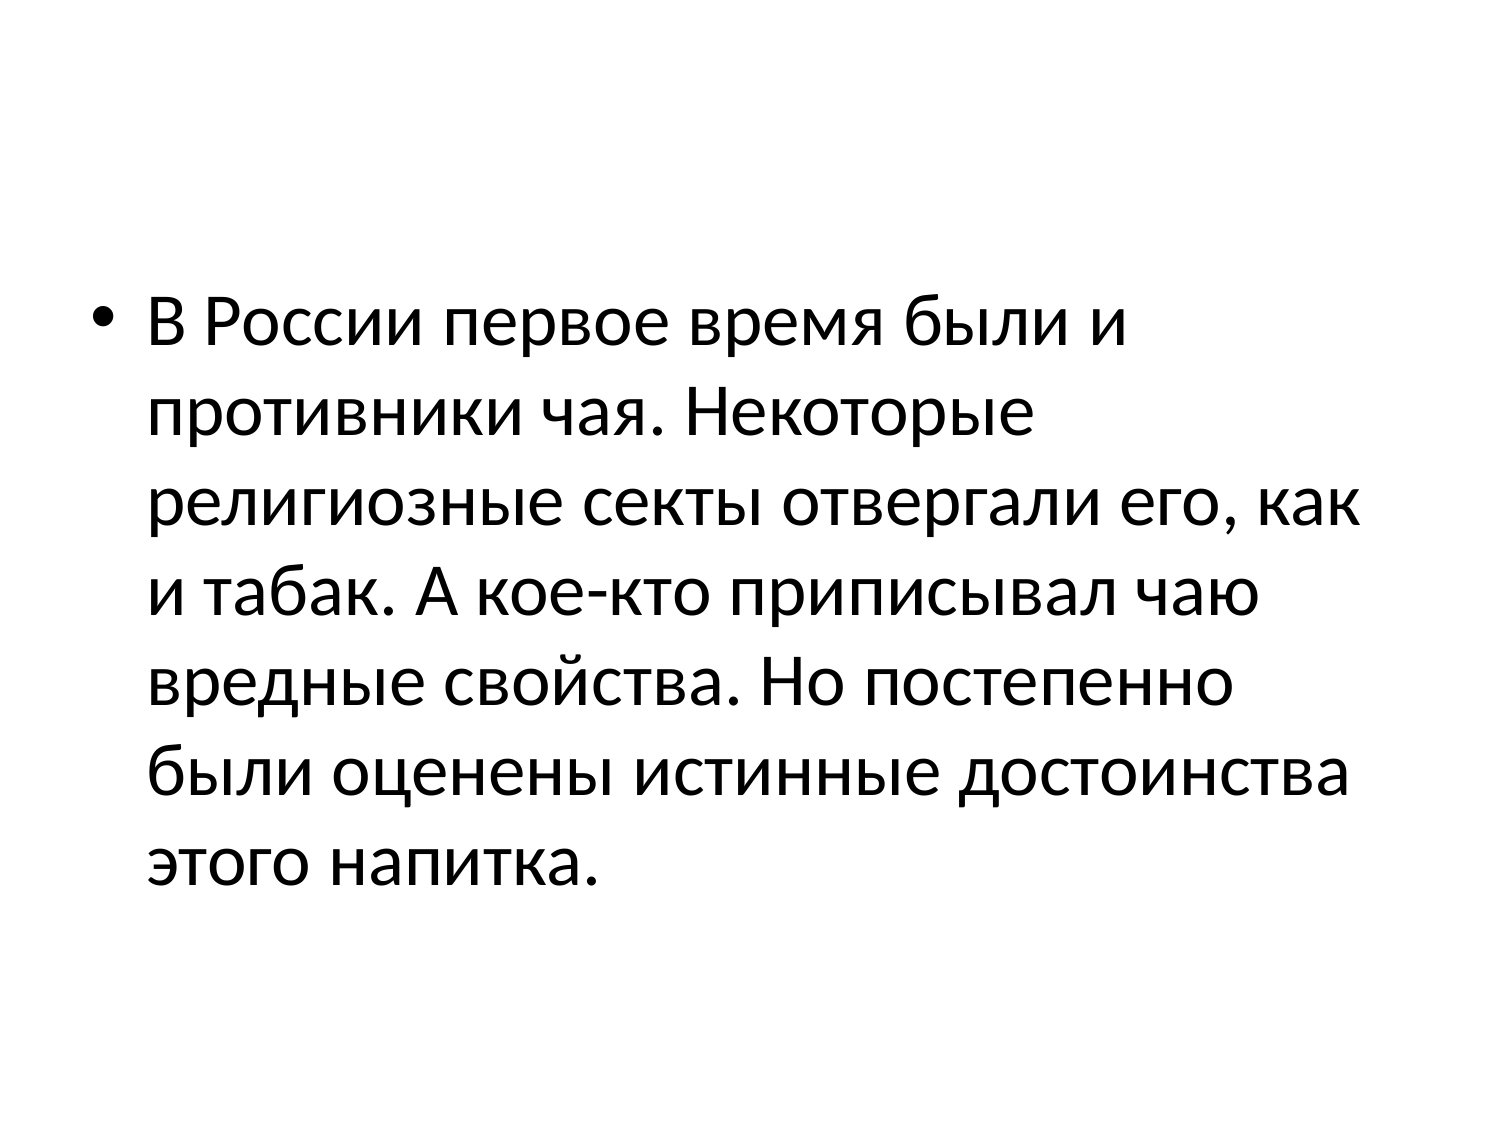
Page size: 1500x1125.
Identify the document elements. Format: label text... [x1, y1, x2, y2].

list В России первое время были и противники чая. Некоторые религиозные секты отвергали его, как и табак. А кое-кто приписывал чаю вредные свойства. Но постепенно были оценены истинные достоинства этого напитка. [75, 262, 1425, 1005]
